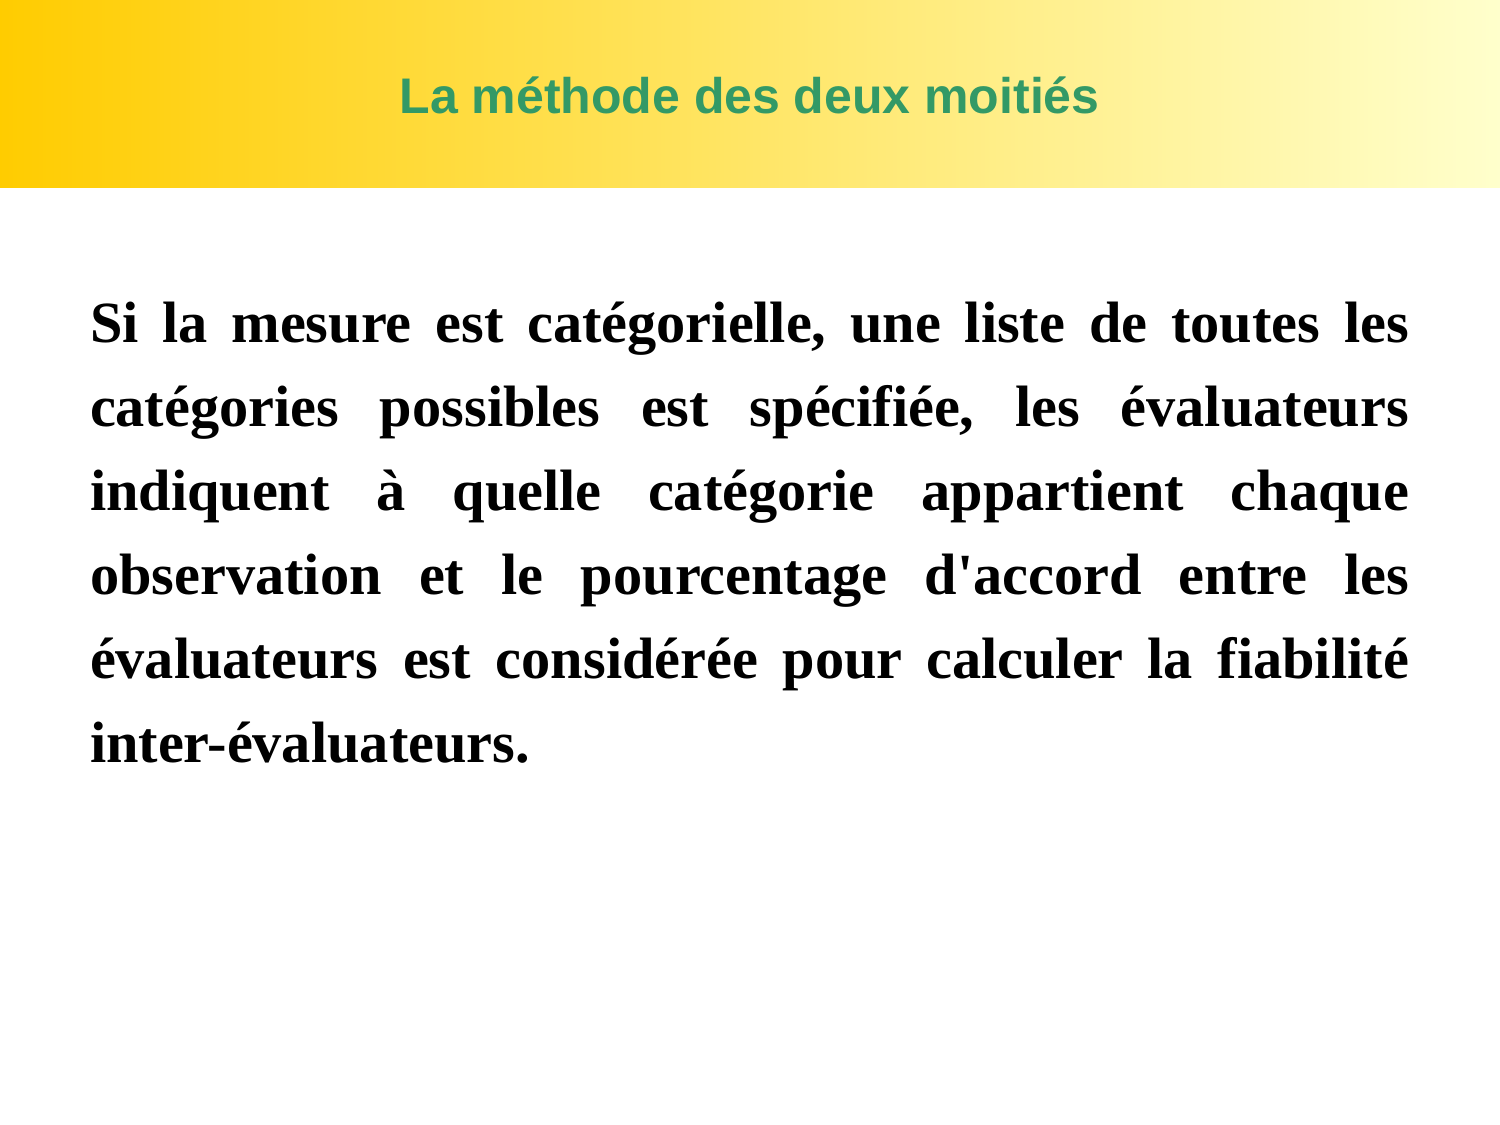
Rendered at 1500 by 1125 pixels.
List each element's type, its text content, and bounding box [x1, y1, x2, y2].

list Si la mesure est catégorielle, une liste de toutes les catégories possibles est spécifiée, les évaluateurs indiquent à quelle catégorie appartient chaque observation et le pourcentage d'accord entre les évaluateurs est considérée pour calculer la fiabilité inter-évaluateurs. [74, 262, 1426, 1006]
title La méthode des deux moitiés [0, 0, 1500, 188]
